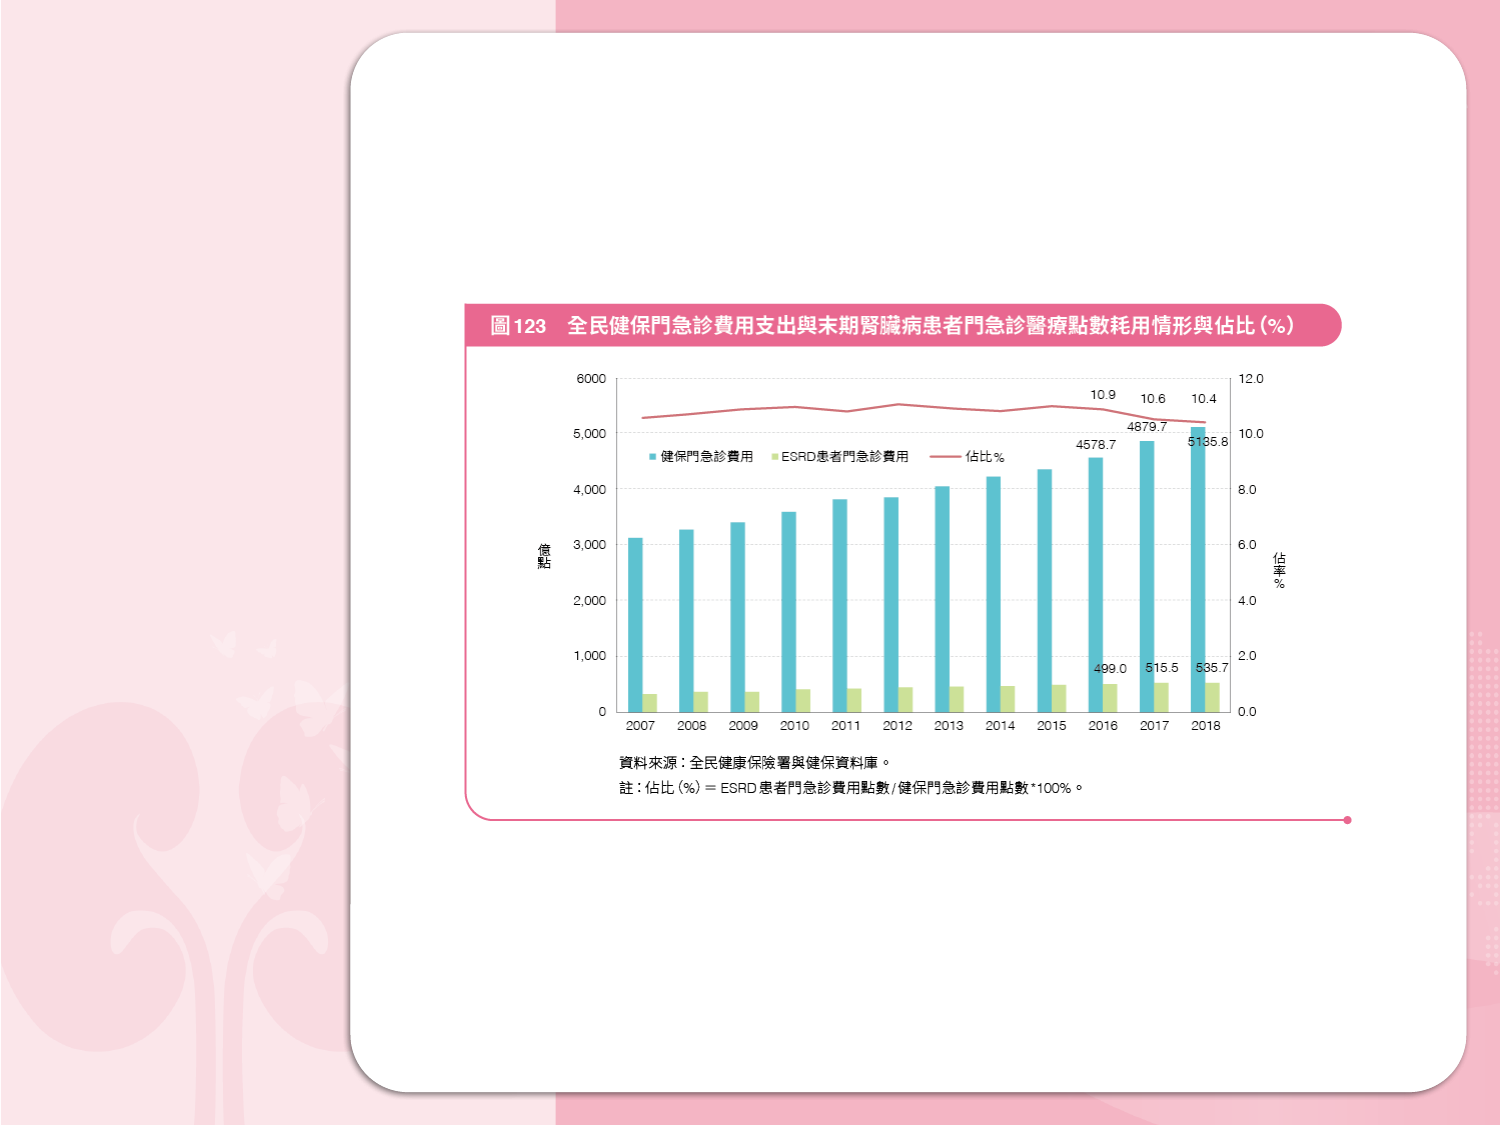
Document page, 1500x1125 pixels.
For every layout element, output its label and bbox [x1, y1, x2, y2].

text_box [349, 32, 1468, 1093]
picture [0, 0, 1500, 1125]
